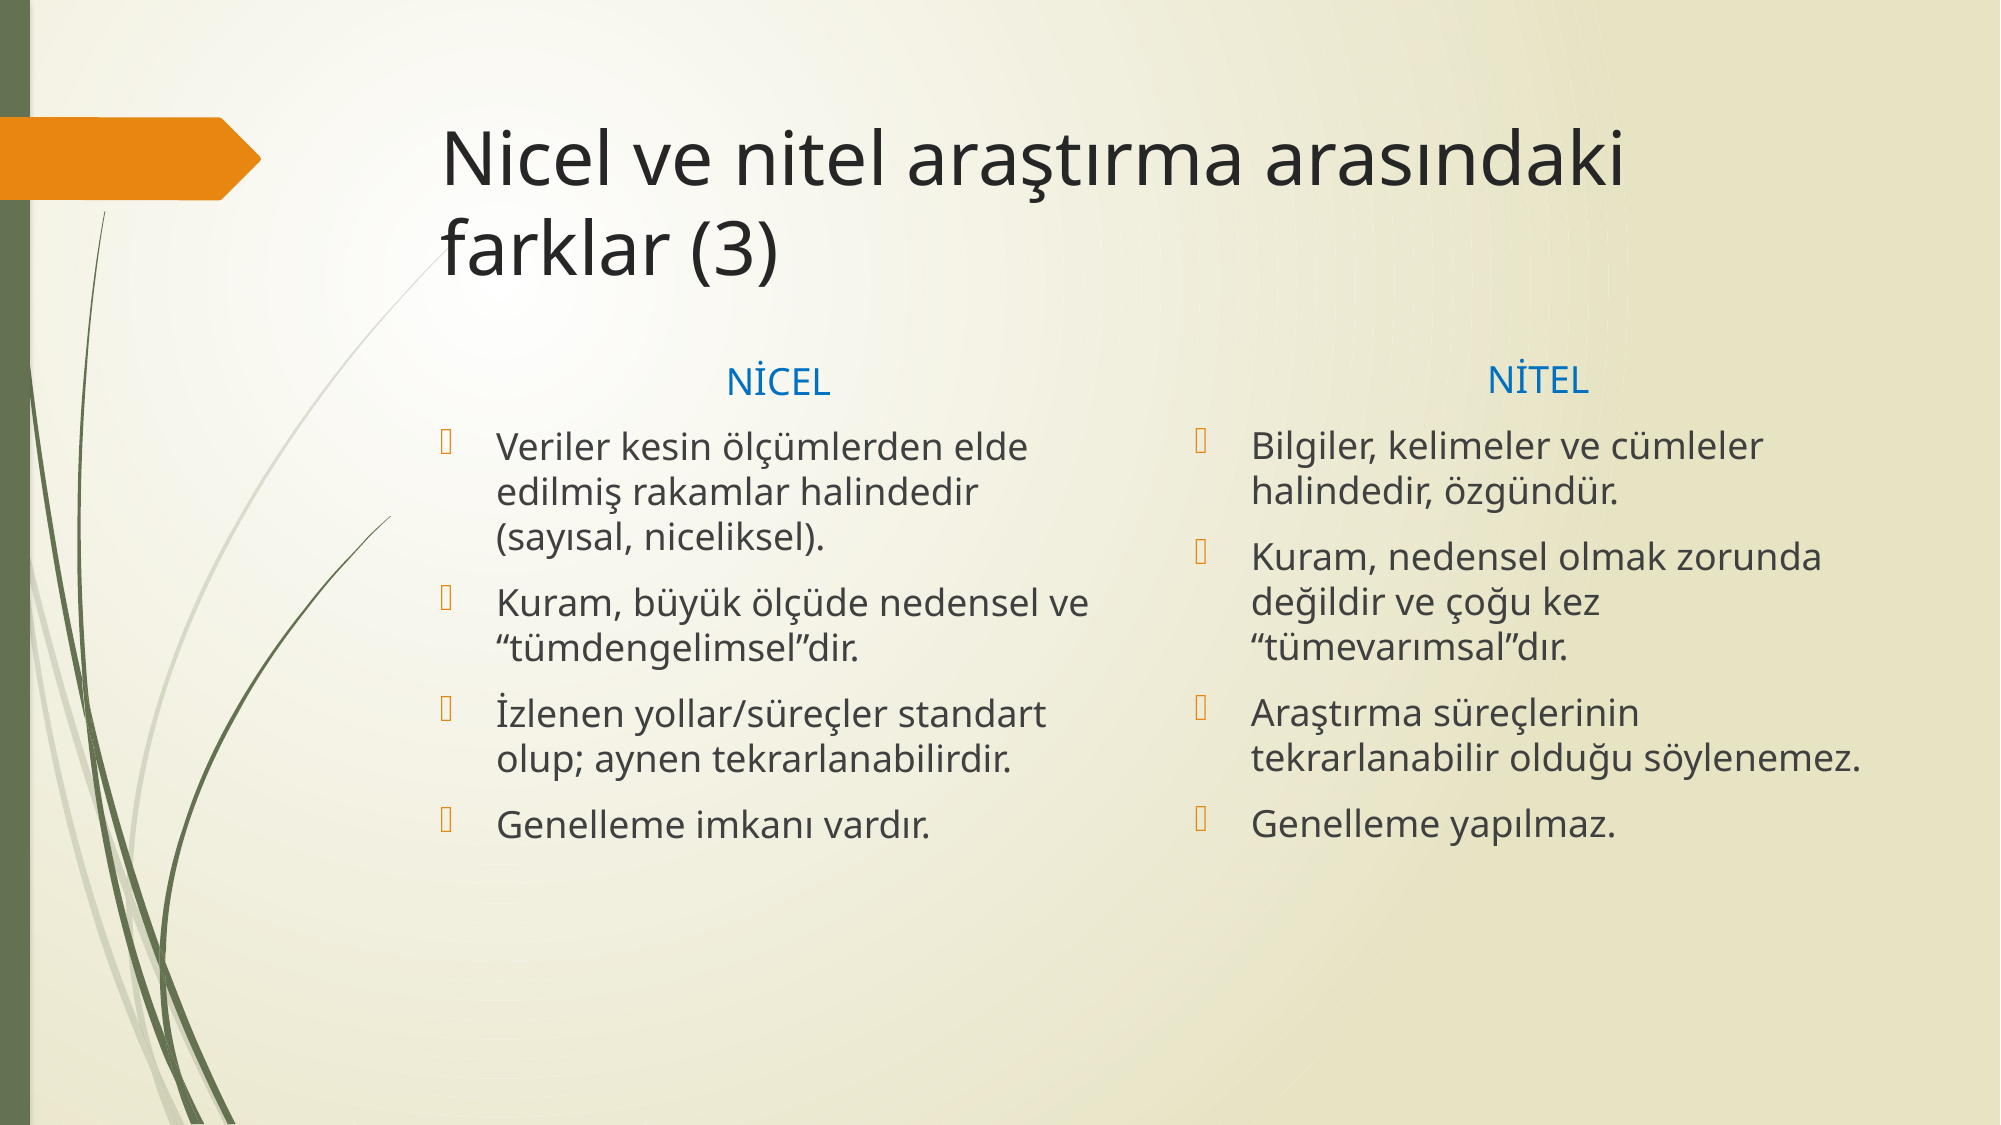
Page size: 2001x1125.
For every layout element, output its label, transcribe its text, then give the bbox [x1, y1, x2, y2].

title Nicel ve nitel araştırma arasındaki farklar (3) [425, 102, 1888, 313]
list NİCEL Veriler kesin ölçümlerden elde edilmiş rakamlar halindedir (sayısal, niceliksel). Kuram, büyük ölçüde nedensel ve “tümdengelimsel”dir. İzlenen yollar/süreçler standart olup; aynen tekrarlanabilirdir. Genelleme imkanı vardır. [424, 350, 1133, 970]
list NİTEL Bilgiler, kelimeler ve cümleler halindedir, özgündür. Kuram, nedensel olmak zorunda değildir ve çoğu kez “tümevarımsal”dır. Araştırma süreçlerinin tekrarlanabilir olduğu söylenemez. Genelleme yapılmaz. [1179, 348, 1888, 969]
